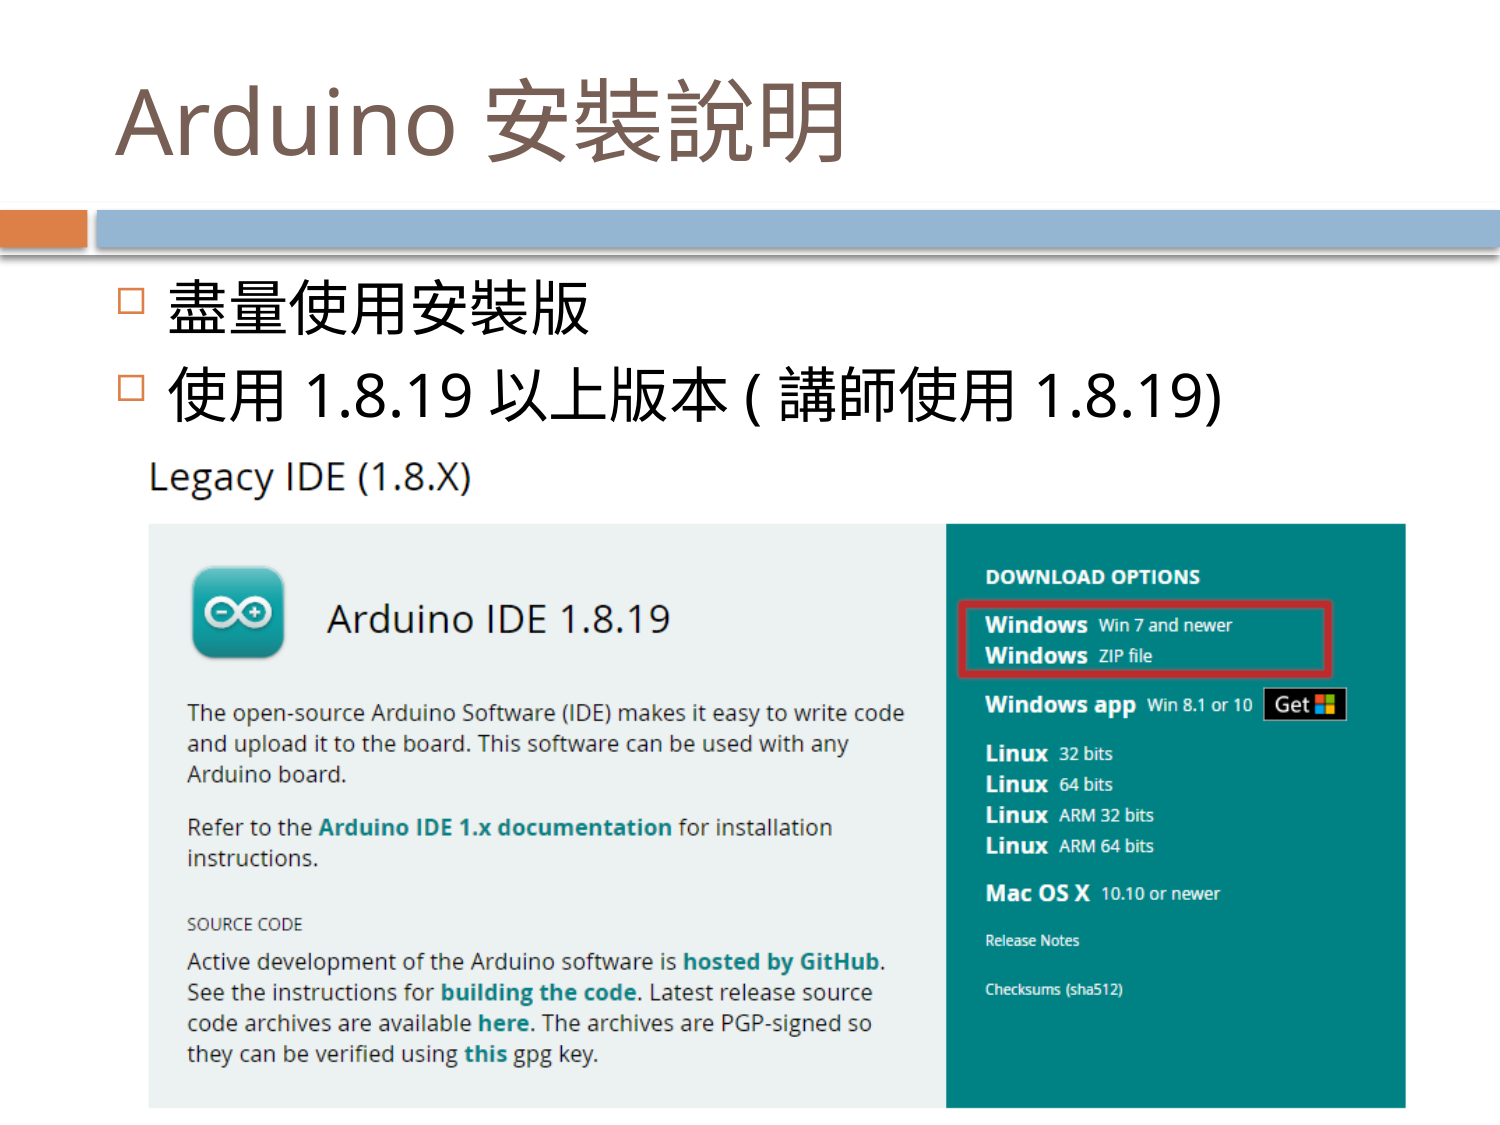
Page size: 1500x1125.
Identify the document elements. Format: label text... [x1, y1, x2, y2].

title Arduino安裝說明 [100, 37, 1438, 200]
list 盡量使用安裝版 使用1.8.19以上版本(講師使用1.8.19) [100, 262, 1438, 1000]
picture [120, 450, 1439, 1125]
